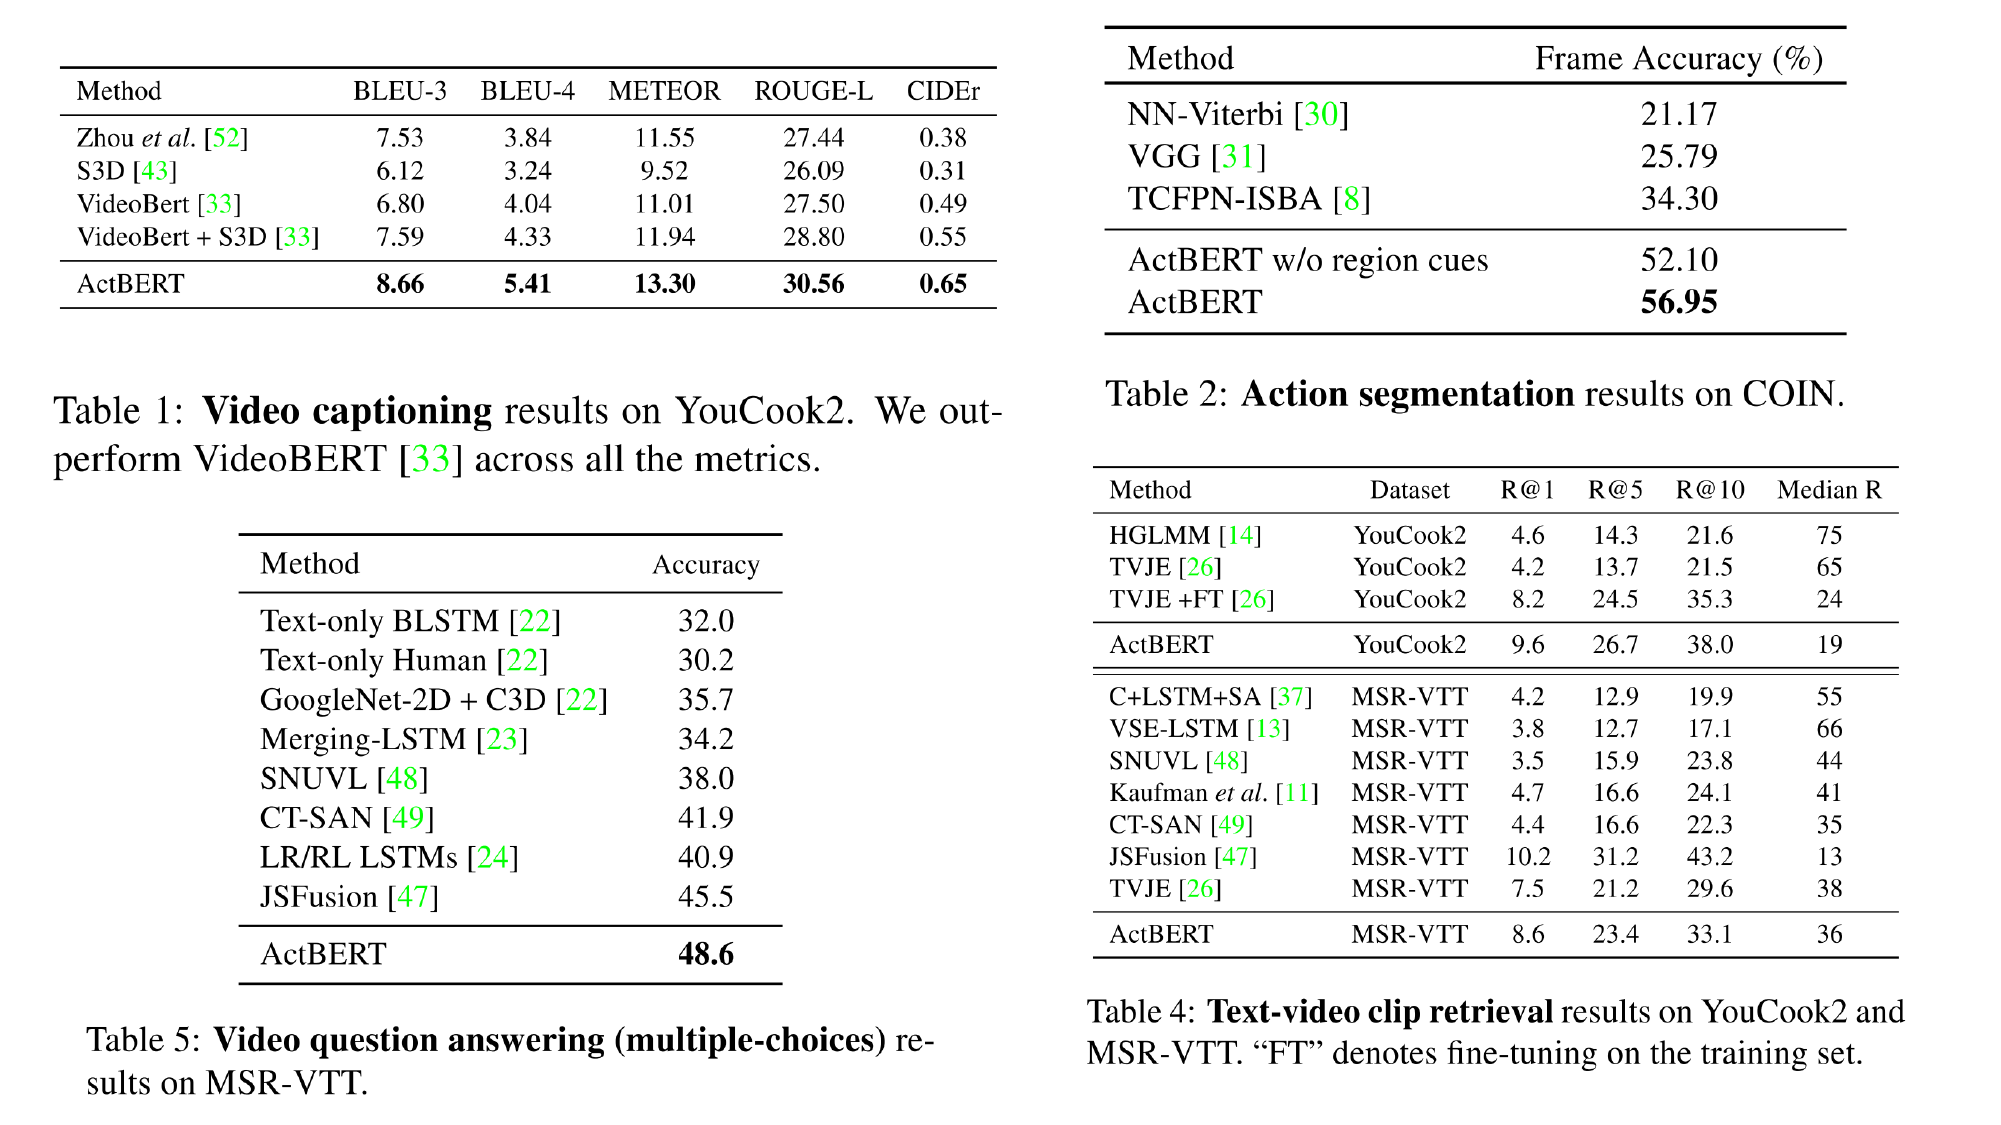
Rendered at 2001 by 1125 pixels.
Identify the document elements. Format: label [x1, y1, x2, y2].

picture [1082, 452, 1936, 1076]
list [0, 30, 1059, 496]
picture [1082, 10, 1890, 420]
picture [56, 517, 952, 1112]
